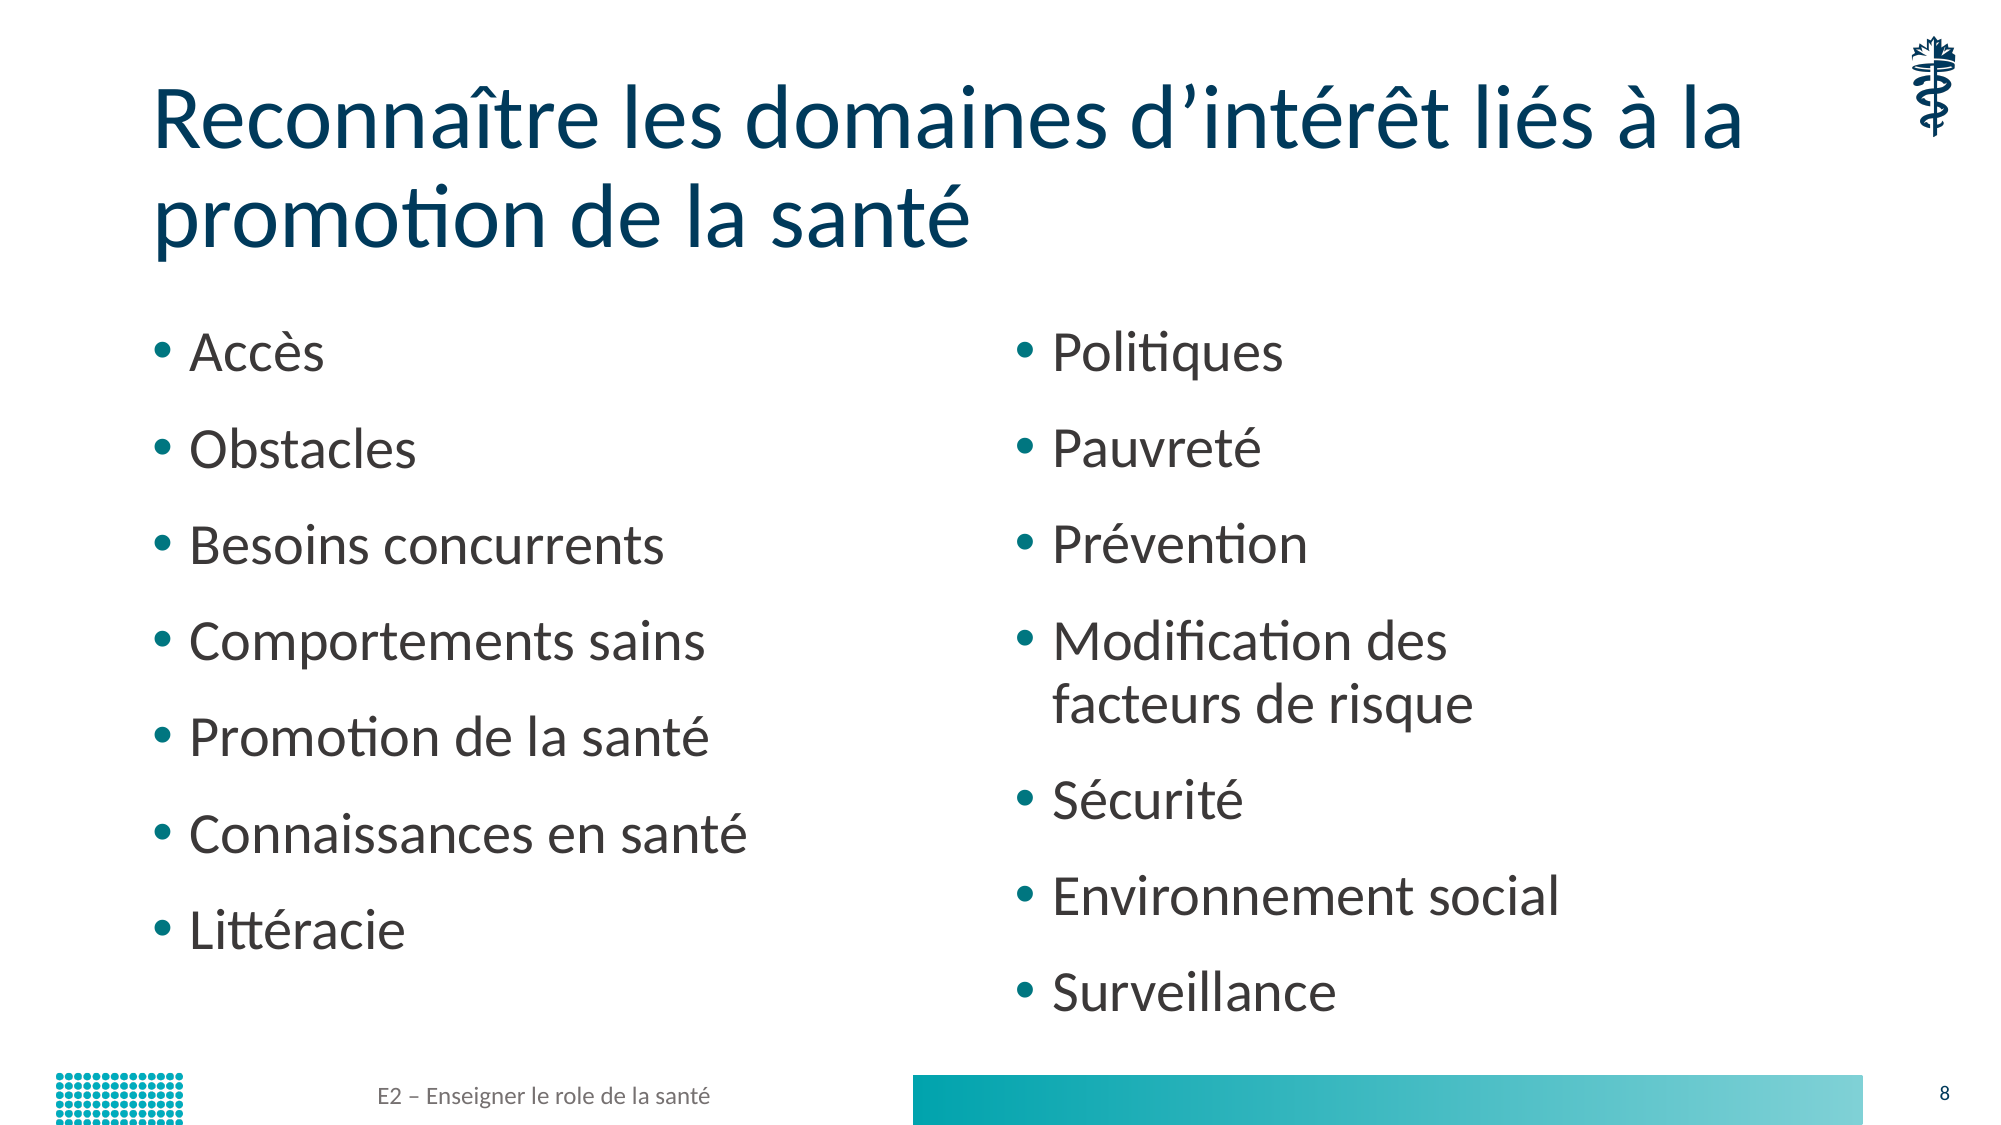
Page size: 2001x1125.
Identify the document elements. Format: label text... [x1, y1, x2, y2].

footer E2 – Enseigner le role de la santé [211, 1071, 877, 1124]
title Reconnaître les domaines d’intérêt liés à la promotion de la santé [137, 59, 1863, 278]
picture [52, 1071, 186, 1125]
slide_number 8 [1862, 1071, 1966, 1124]
text_box Politiques Pauvreté Prévention Modification des facteurs de risque Sécurité Environnement social Surveillance [999, 313, 1664, 1036]
picture [1899, 24, 1968, 149]
list Accès Obstacles Besoins concurrents Comportements sains Promotion de la santé Connaissances en santé Littéracie [137, 314, 801, 1036]
